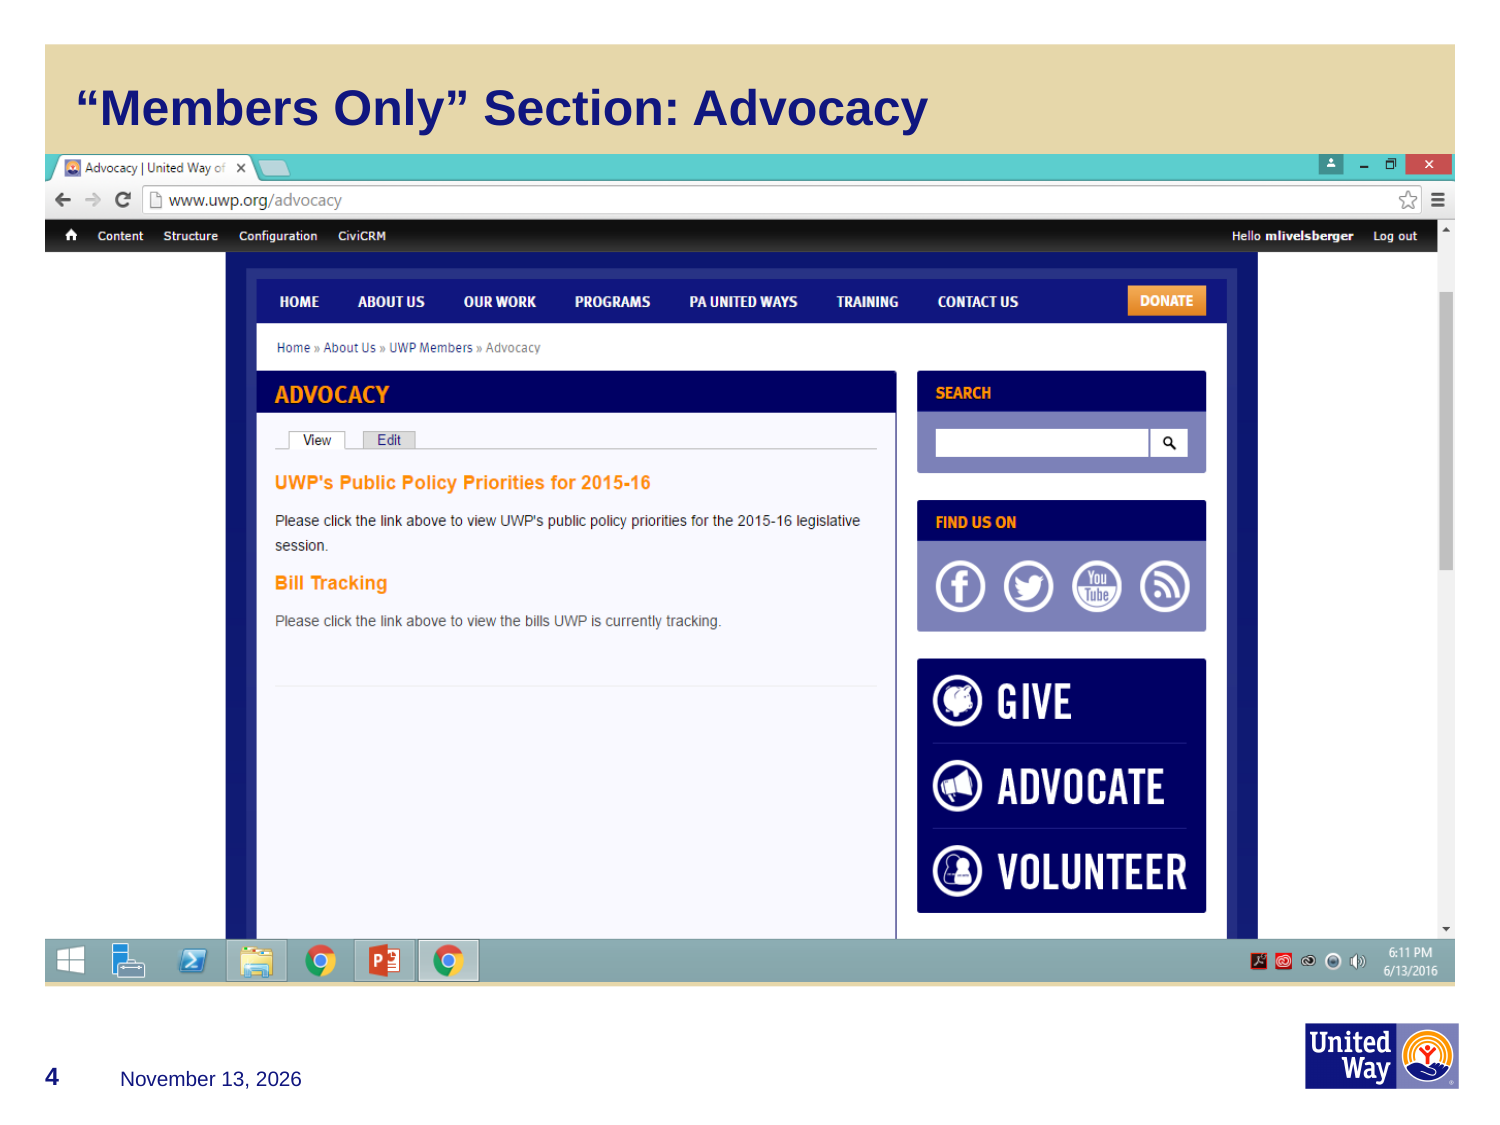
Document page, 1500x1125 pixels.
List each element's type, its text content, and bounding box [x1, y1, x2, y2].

footer June 13, 2016 [121, 1027, 1171, 1103]
slide_number 4 [45, 1027, 121, 1103]
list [44, 154, 1456, 982]
picture [1304, 1022, 1460, 1090]
title “Members Only” Section: Advocacy [45, 45, 1455, 154]
